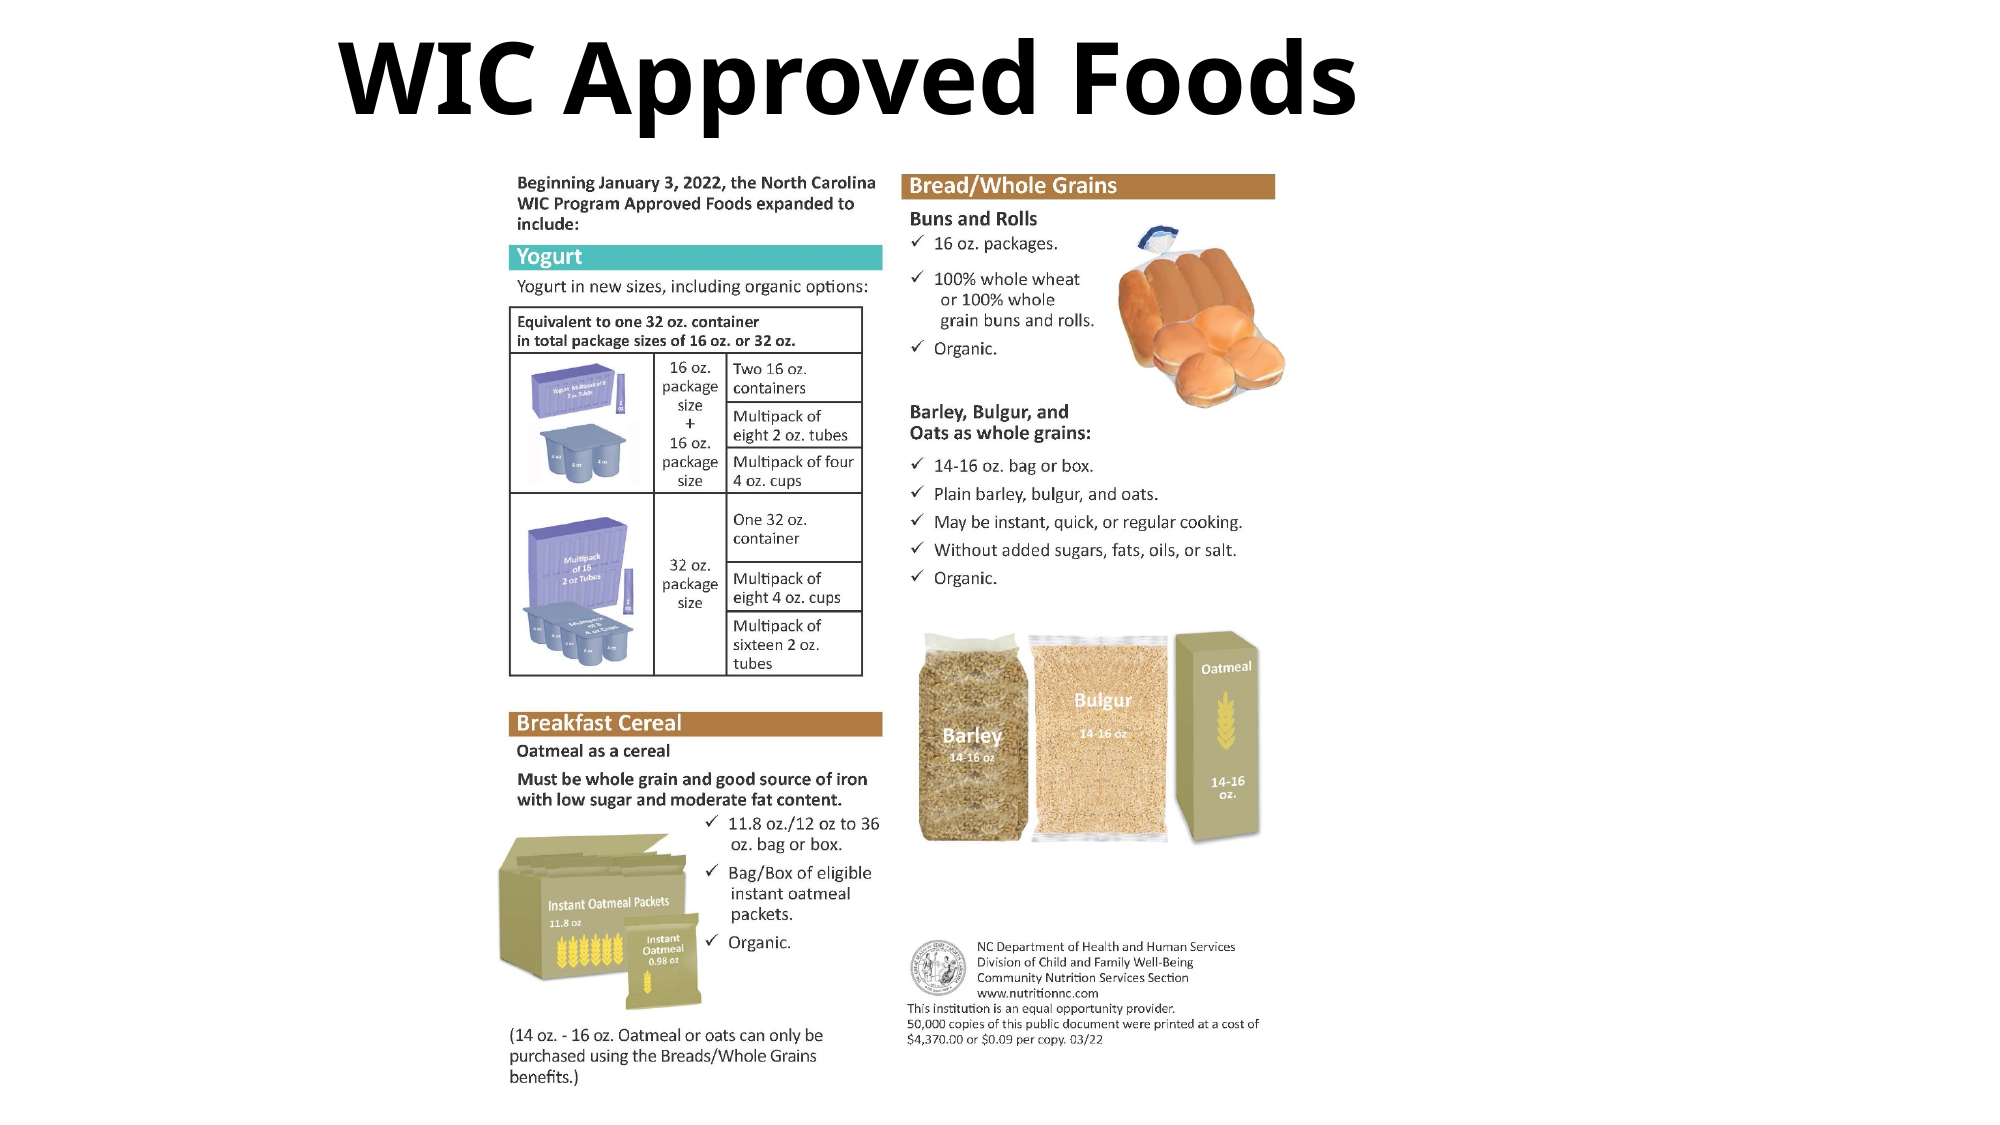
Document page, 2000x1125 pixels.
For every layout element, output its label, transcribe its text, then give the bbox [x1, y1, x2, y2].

text_box WIC Approved Foods [323, 20, 1612, 158]
picture [487, 146, 1301, 1119]
